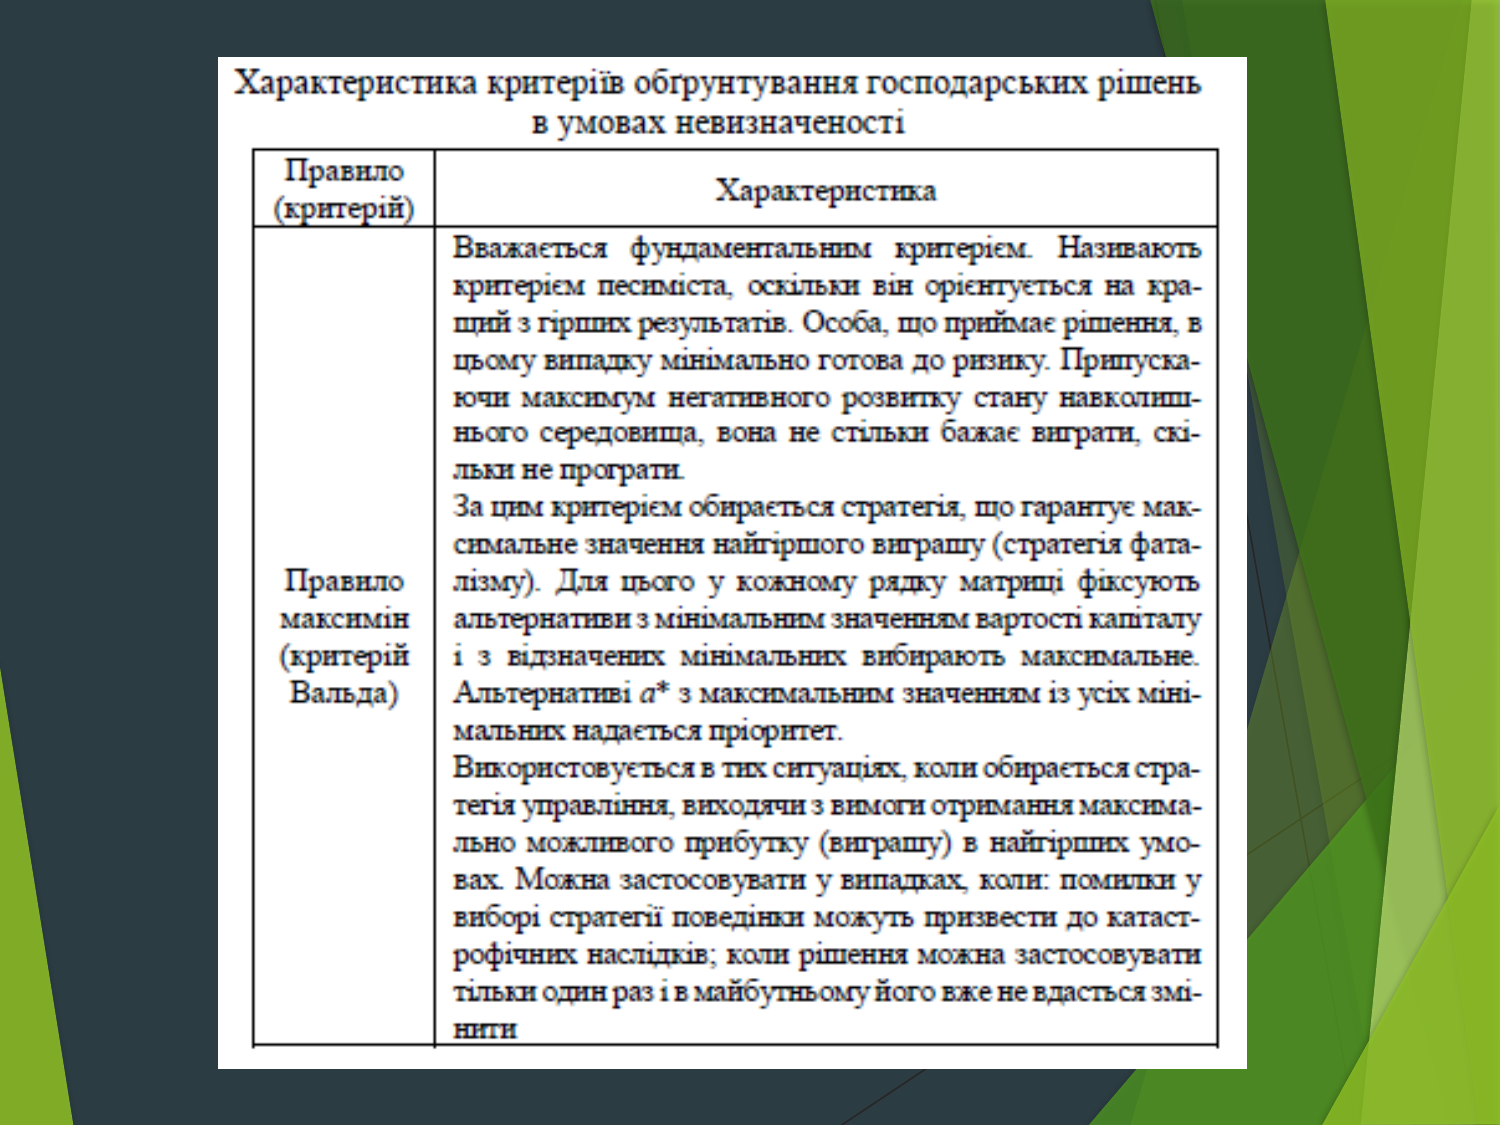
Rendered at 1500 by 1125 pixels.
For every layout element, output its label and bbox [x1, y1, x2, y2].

list [217, 57, 1247, 1069]
